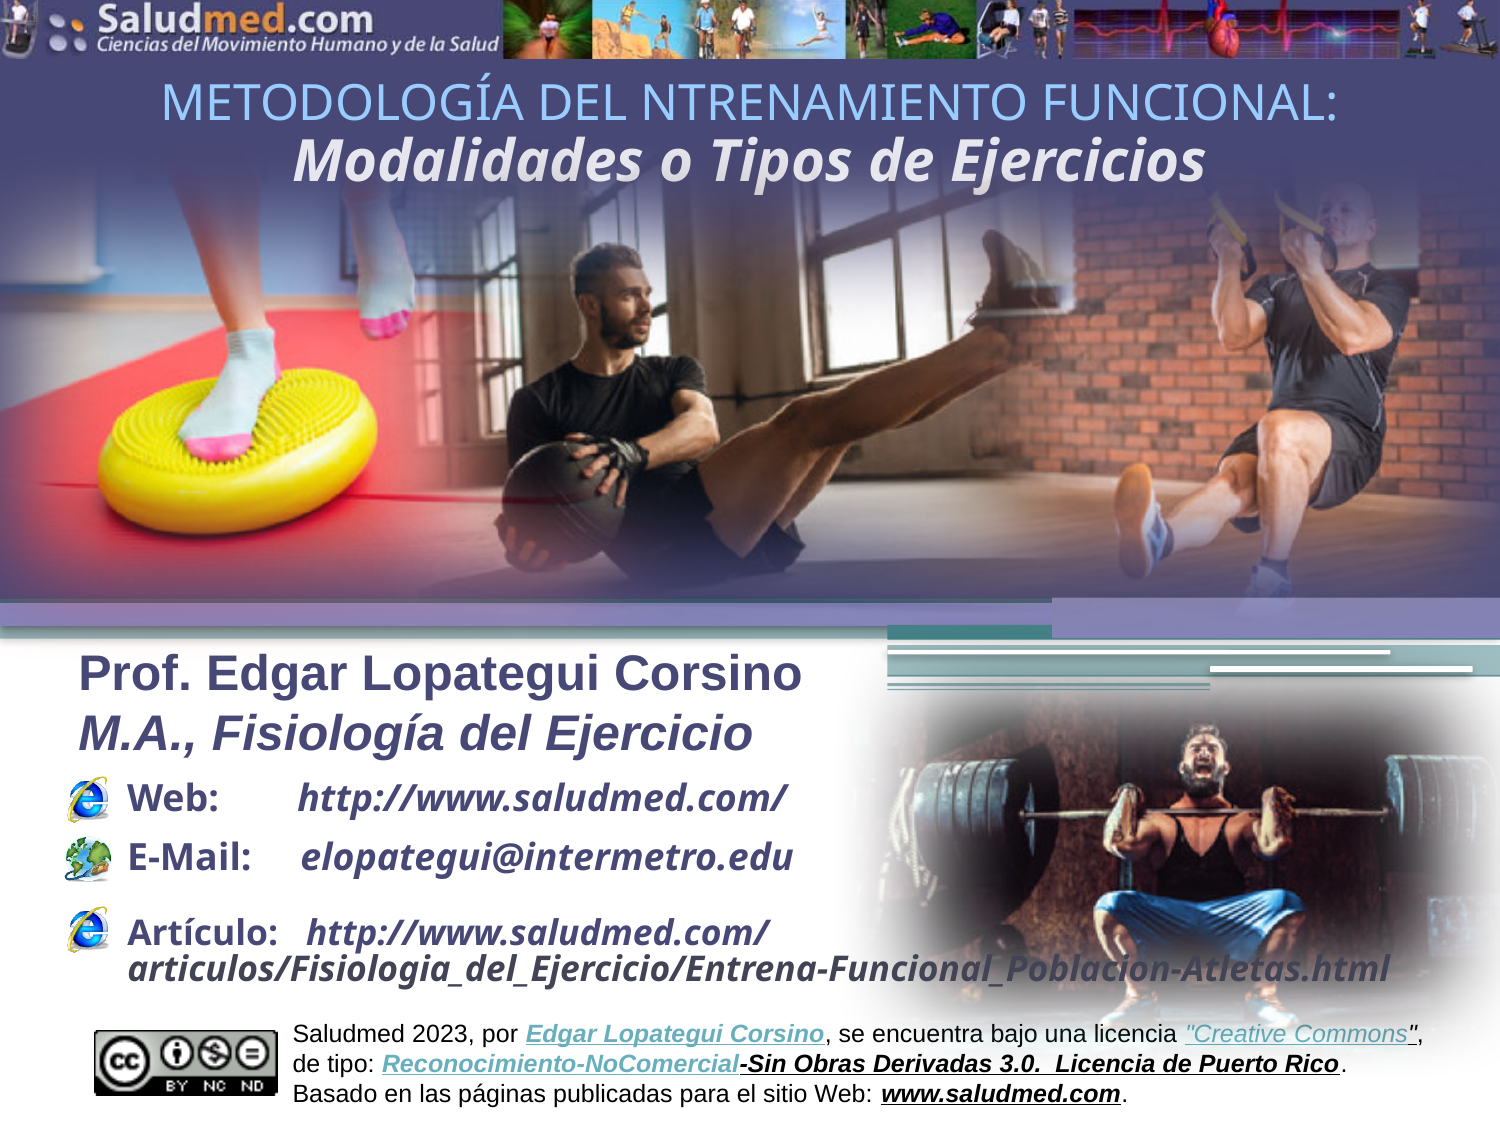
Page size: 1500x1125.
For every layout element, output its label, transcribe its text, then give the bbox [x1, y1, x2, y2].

picture [0, 133, 1500, 664]
picture [64, 905, 113, 953]
text_box E-Mail: elopategui@intermetro.edu [116, 834, 821, 882]
text_box Web: http://www.saludmed.com/ [116, 775, 892, 823]
picture [992, 774, 1379, 917]
picture [64, 834, 113, 882]
text_box Artículo: http://www.saludmed.com/ articulos/Fisiologia_del_Ejercicio/Entrena-Funcional_Poblacion-Atletas.html [112, 917, 1500, 988]
picture [64, 774, 113, 823]
picture [0, 0, 1500, 59]
text_box METODOLOGÍA DEL NTRENAMIENTO FUNCIONAL: Modalidades o Tipos de Ejercicios [0, 66, 1500, 148]
picture [94, 1030, 278, 1096]
text_box Prof. Edgar Lopategui Corsino M.A., Fisiología del Ejercicio [53, 656, 835, 775]
text_box ENTRENAMIENTO FÍSICO-DEPORTIVO: INTEGRADO-FUNCIONAL [969, 750, 1402, 917]
